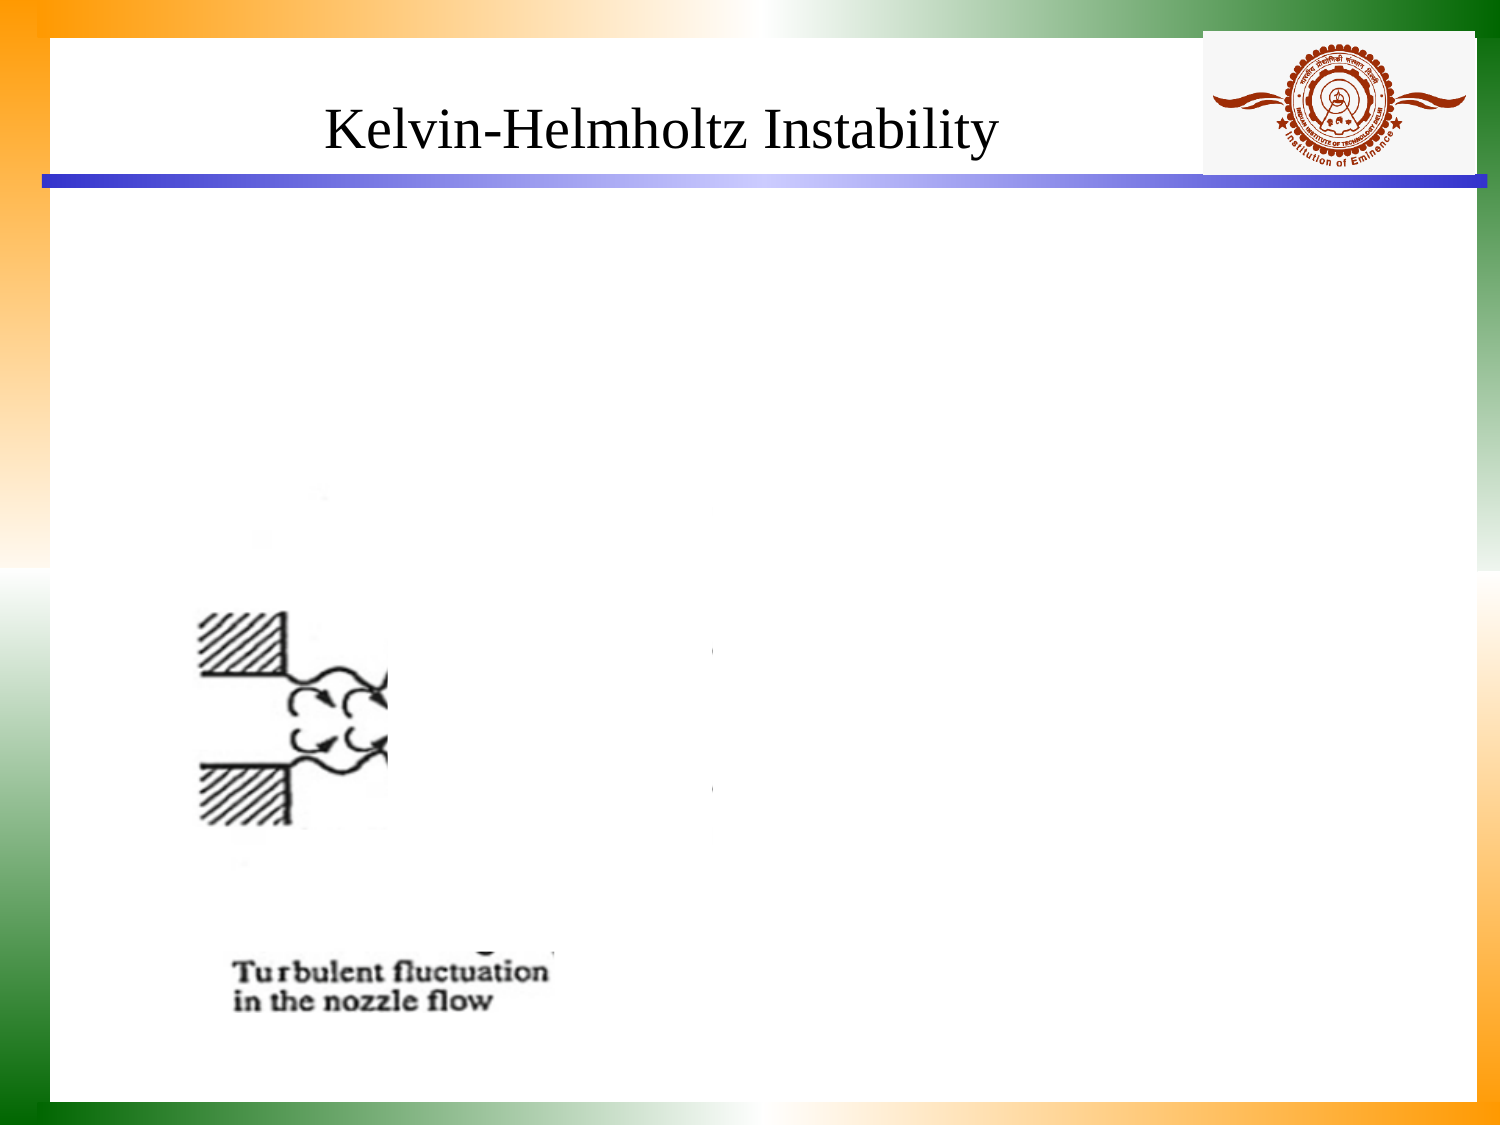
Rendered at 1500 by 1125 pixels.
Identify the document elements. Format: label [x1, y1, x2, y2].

picture [137, 223, 1276, 1013]
text_box [0, 0, 1500, 1125]
